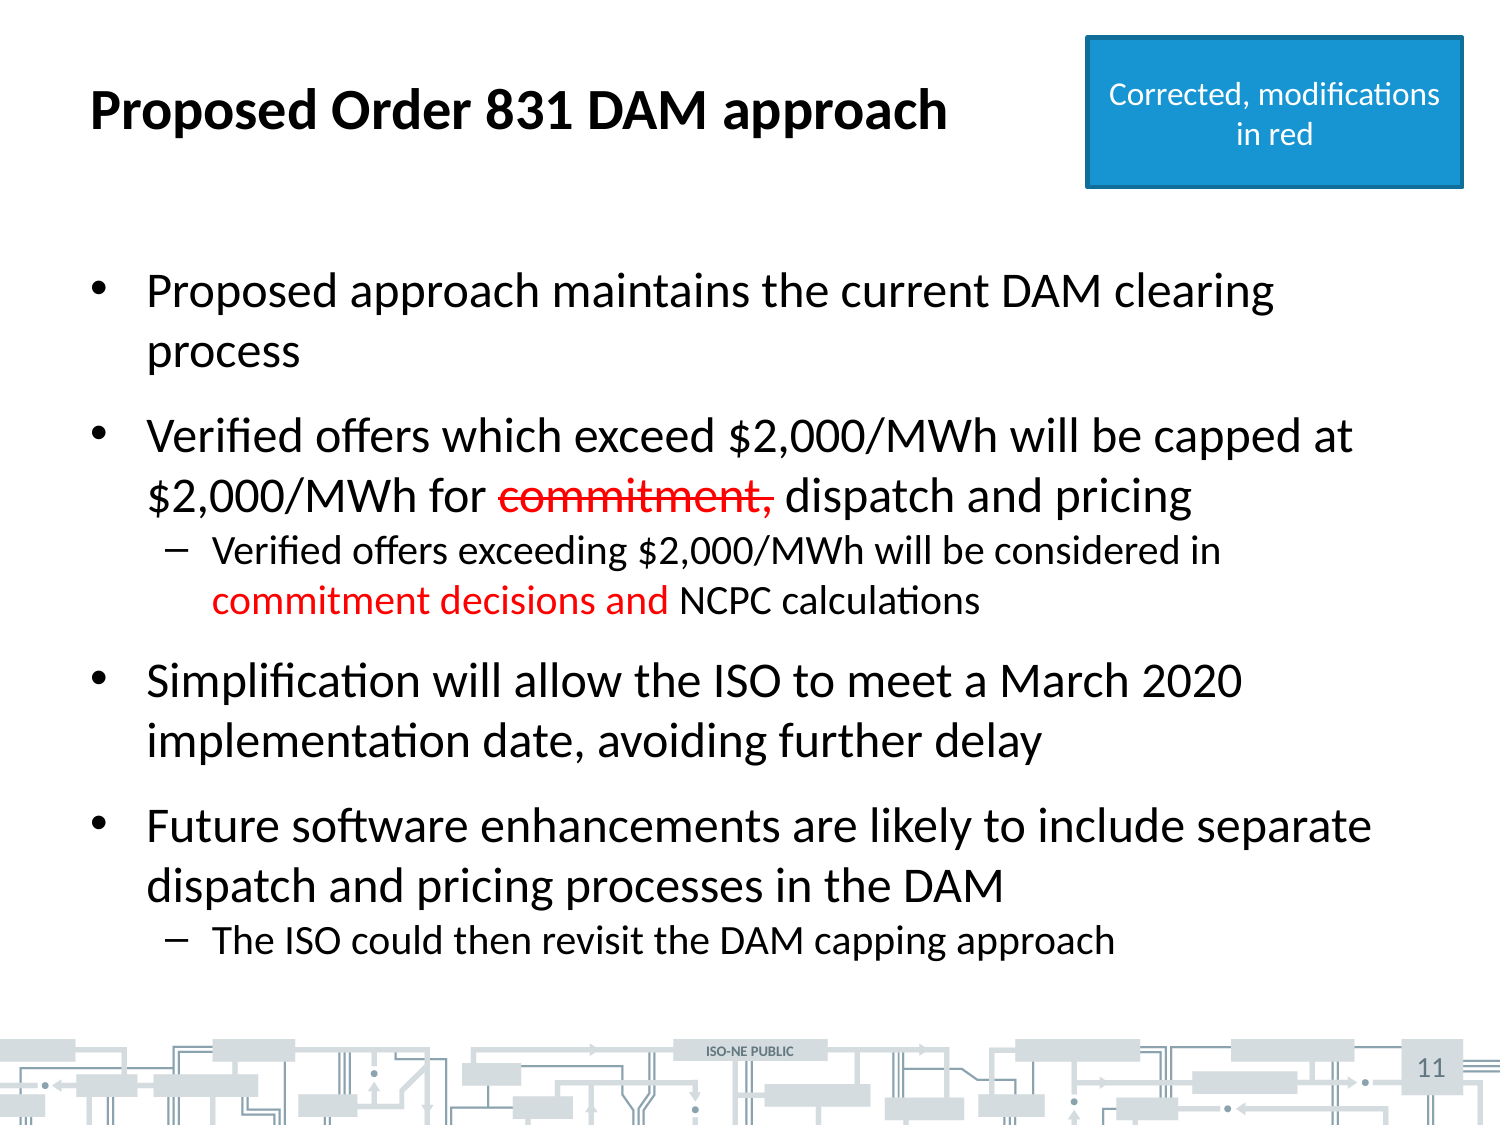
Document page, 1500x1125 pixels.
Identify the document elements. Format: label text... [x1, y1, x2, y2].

title Proposed Order 831 DAM approach [75, 12, 1425, 200]
picture [0, 1031, 1500, 1125]
slide_number 11 [1400, 1044, 1463, 1088]
text_box Corrected, modifications in red [1085, 35, 1464, 189]
list Proposed approach maintains the current DAM clearing process Verified offers which exceed $2,000/MWh will be capped at $2,000/MWh for commitment, dispatch and pricing Verified offers exceeding $2,000/MWh will be considered in commitment decisions and NCPC calculations Simplification will allow the ISO to meet a March 2020 implementation date, avoiding further delay Future software enhancements are likely to include separate dispatch and pricing processes in the DAM The ISO could then revisit the DAM capping approach [75, 249, 1425, 1000]
